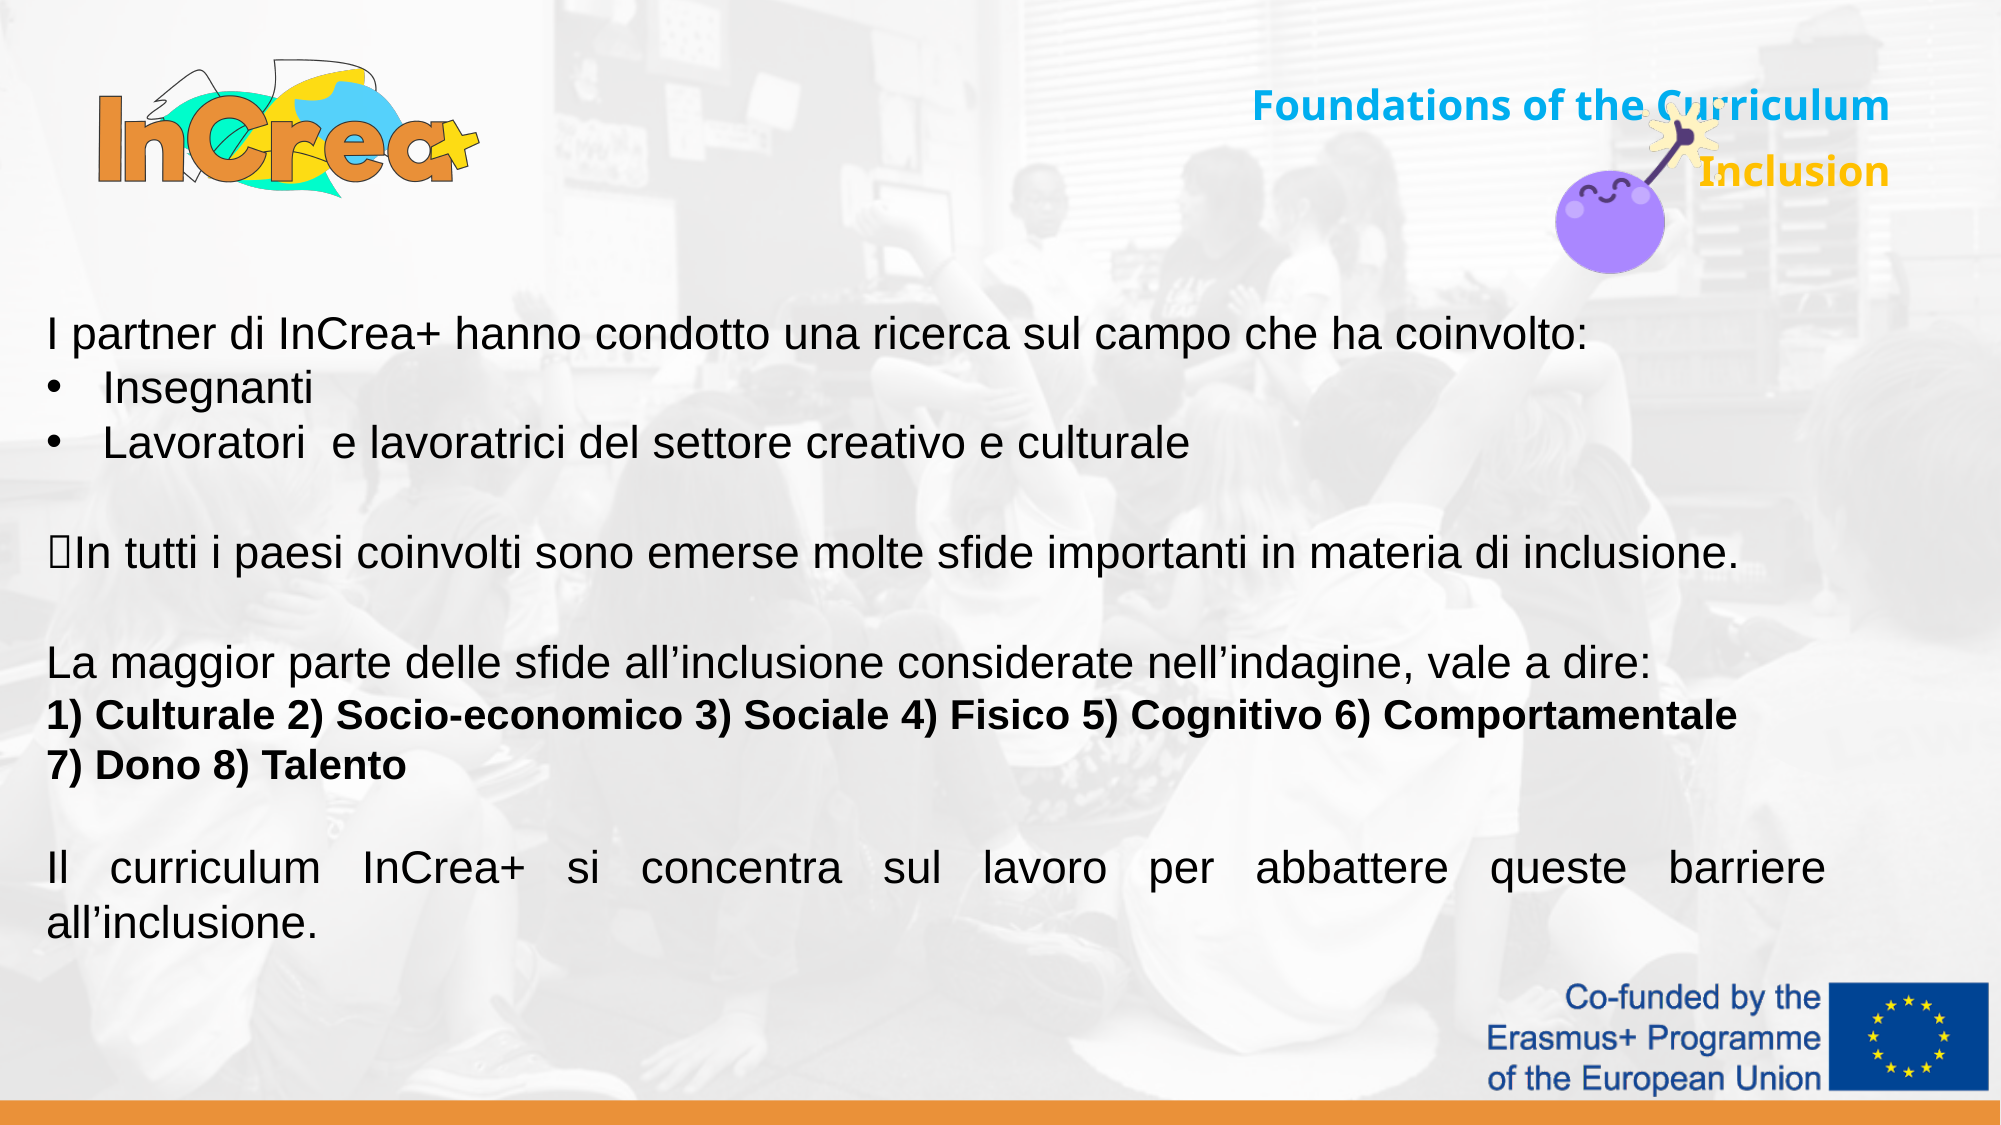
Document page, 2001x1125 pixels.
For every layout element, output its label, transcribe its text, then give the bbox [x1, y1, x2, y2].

text_box I partner di InCrea+ hanno condotto una ricerca sul campo che ha coinvolto: Insegnanti Lavoratori e lavoratrici del settore creativo e culturale In tutti i paesi coinvolti sono emerse molte sfide importanti in materia di inclusione. La maggior parte delle sfide all’inclusione considerate nell’indagine, vale a dire: 1) Culturale 2) Socio-economico 3) Sociale 4) Fisico 5) Cognitivo 6) Comportamentale 7) Dono 8) Talento Il curriculum InCrea+ si concentra sul lavoro per abbattere queste barriere all’inclusione. [31, 288, 1843, 964]
picture [1472, 979, 2000, 1101]
picture [1506, 76, 1744, 289]
picture [93, 52, 482, 203]
list Foundations of the Curriculum Inclusion [481, 76, 1504, 215]
list Foundations of the Curriculum Inclusion [1744, 76, 1907, 215]
